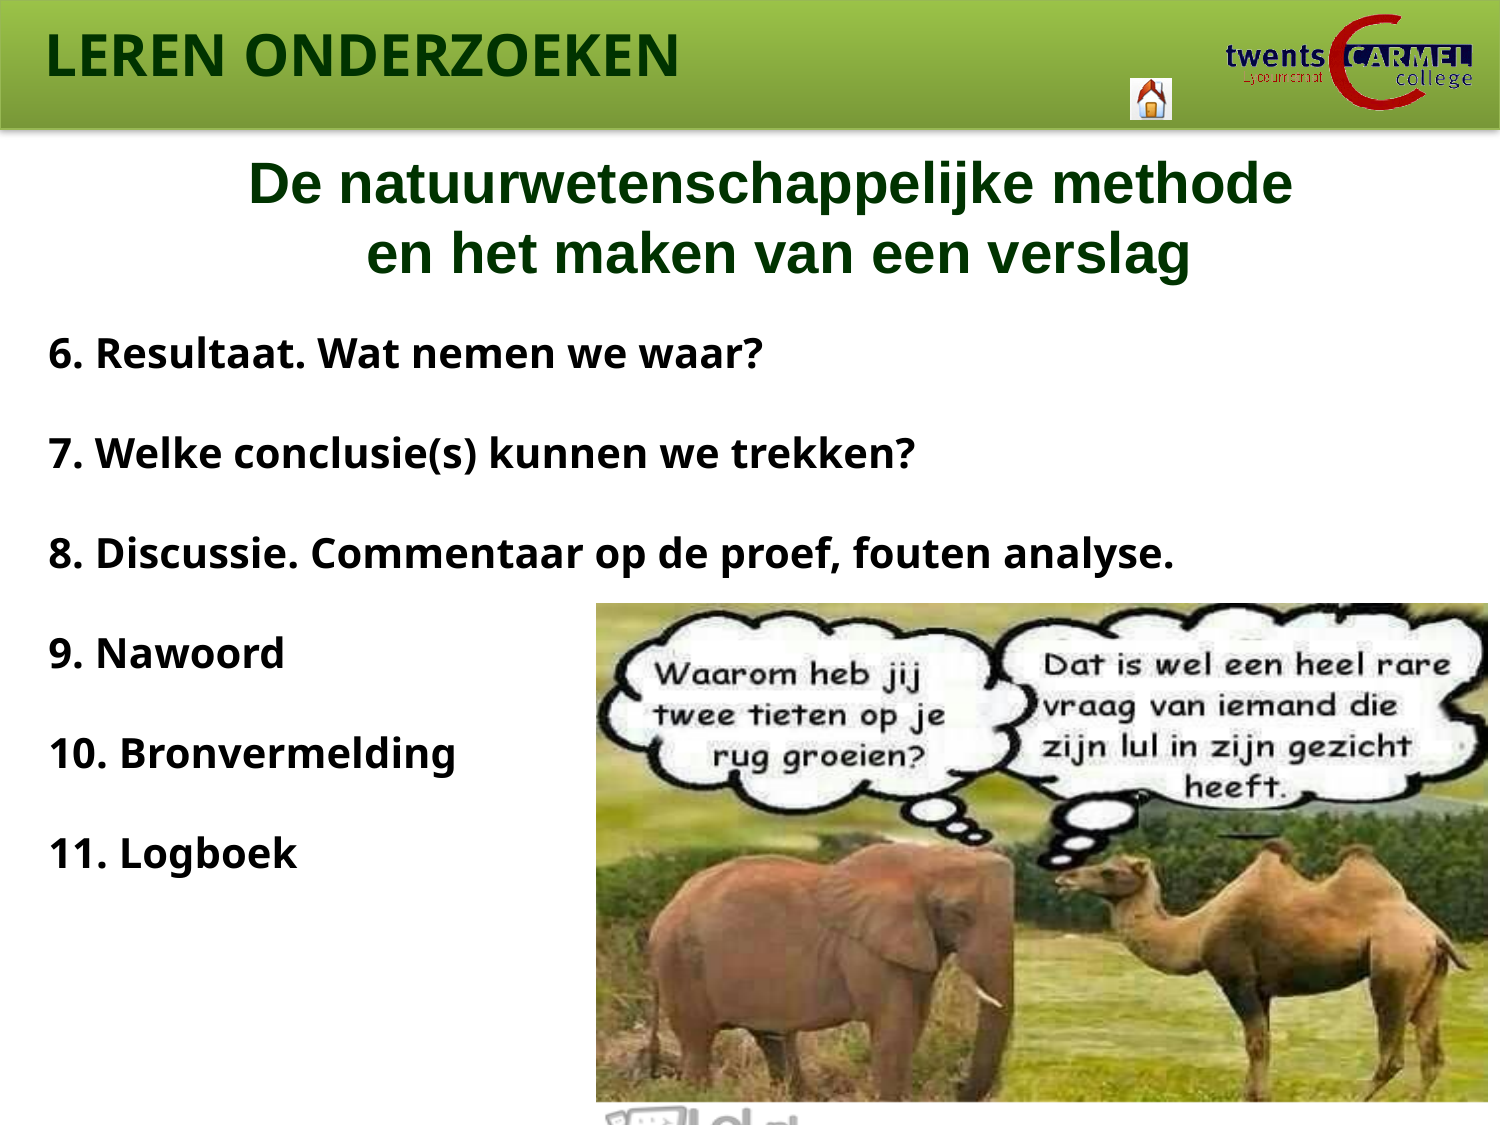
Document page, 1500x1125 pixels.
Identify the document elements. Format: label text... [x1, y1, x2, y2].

picture [1218, 9, 1489, 118]
title LEREN ONDERZOEKEN [29, 0, 1225, 106]
text_box De natuurwetenschappelijke methode en het maken van een verslag [233, 137, 1326, 293]
text_box 6. Resultaat. Wat nemen we waar? 7. Welke conclusie(s) kunnen we trekken? 8. Discussie. Commentaar op de proef, fouten analyse. 9. Nawoord 10. Bronvermelding 11. Logboek [33, 319, 1191, 885]
picture [1129, 77, 1172, 120]
picture [596, 603, 1488, 1125]
